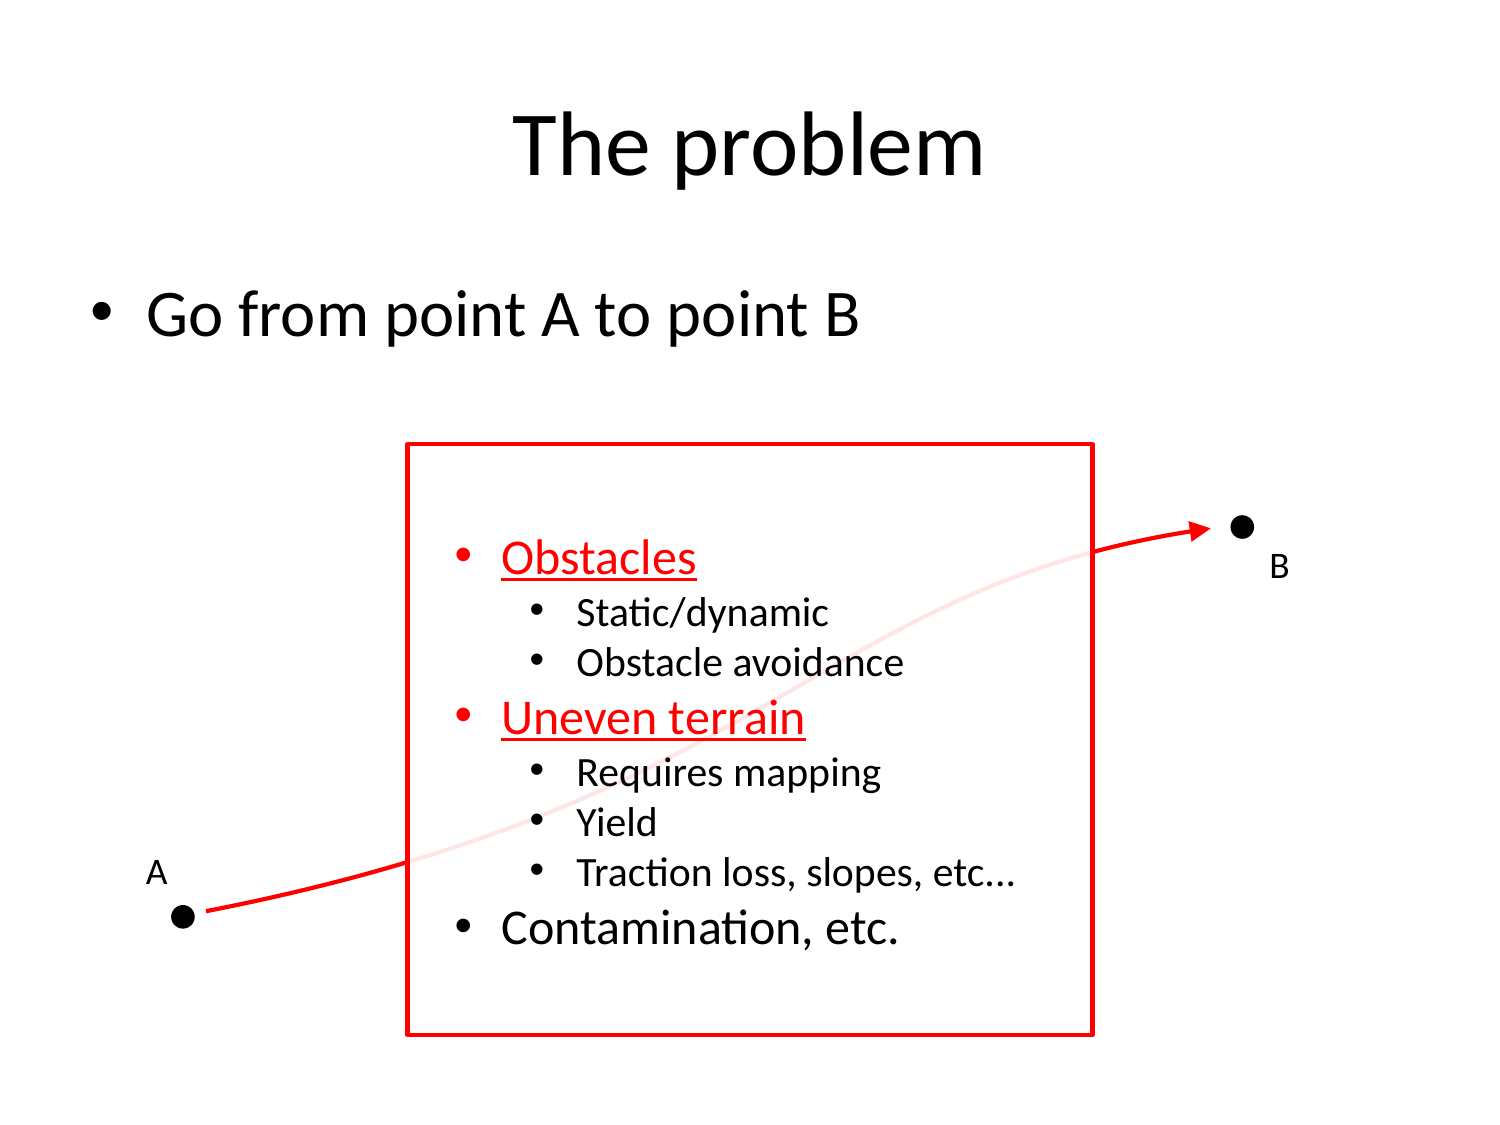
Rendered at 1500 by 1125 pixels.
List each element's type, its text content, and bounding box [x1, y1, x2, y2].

list Go from point A to point B [75, 262, 1425, 1005]
text_box [1095, 521, 1211, 573]
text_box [1230, 514, 1306, 595]
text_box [130, 839, 196, 929]
title The problem [75, 45, 1425, 233]
text_box [205, 835, 405, 914]
text_box Obstacles Static/dynamic Obstacle avoidance Uneven terrain Requires mapping Yield Traction loss, slopes, etc... Contamination, etc. [405, 442, 1095, 1037]
